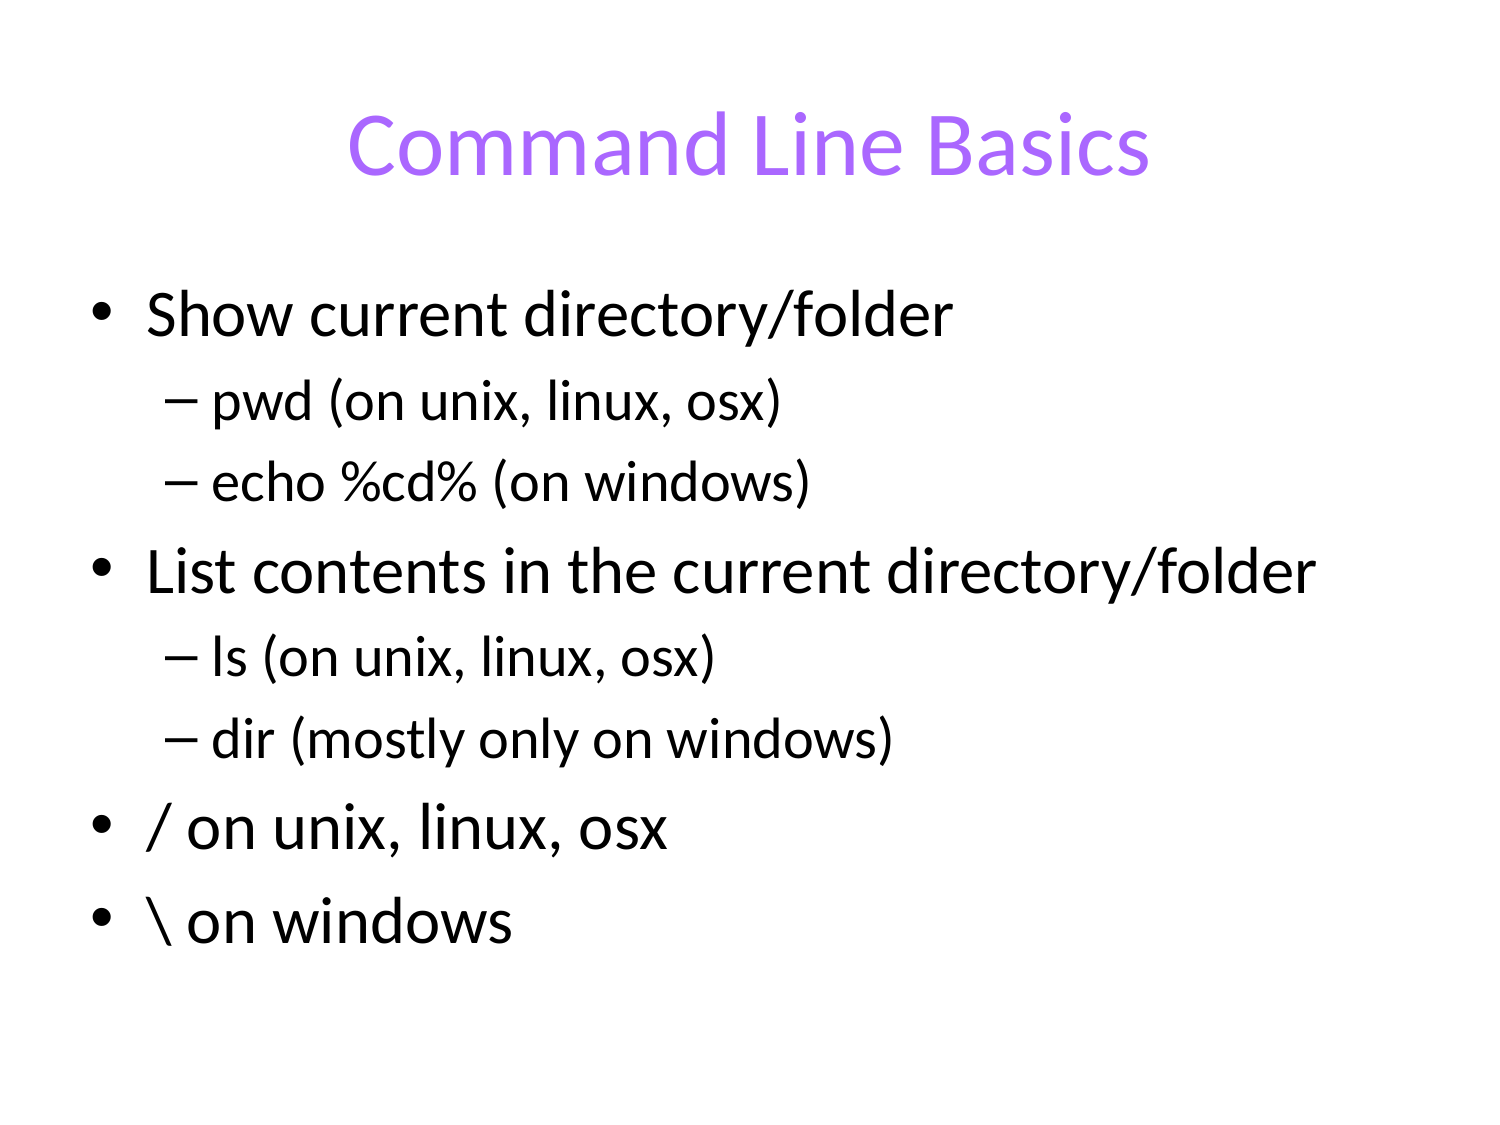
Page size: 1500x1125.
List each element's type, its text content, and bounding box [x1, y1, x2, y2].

list Show current directory/folder pwd (on unix, linux, osx) echo %cd% (on windows) List contents in the current directory/folder ls (on unix, linux, osx) dir (mostly only on windows) / on unix, linux, osx \ on windows [75, 262, 1425, 1005]
title Command Line Basics [75, 45, 1425, 233]
